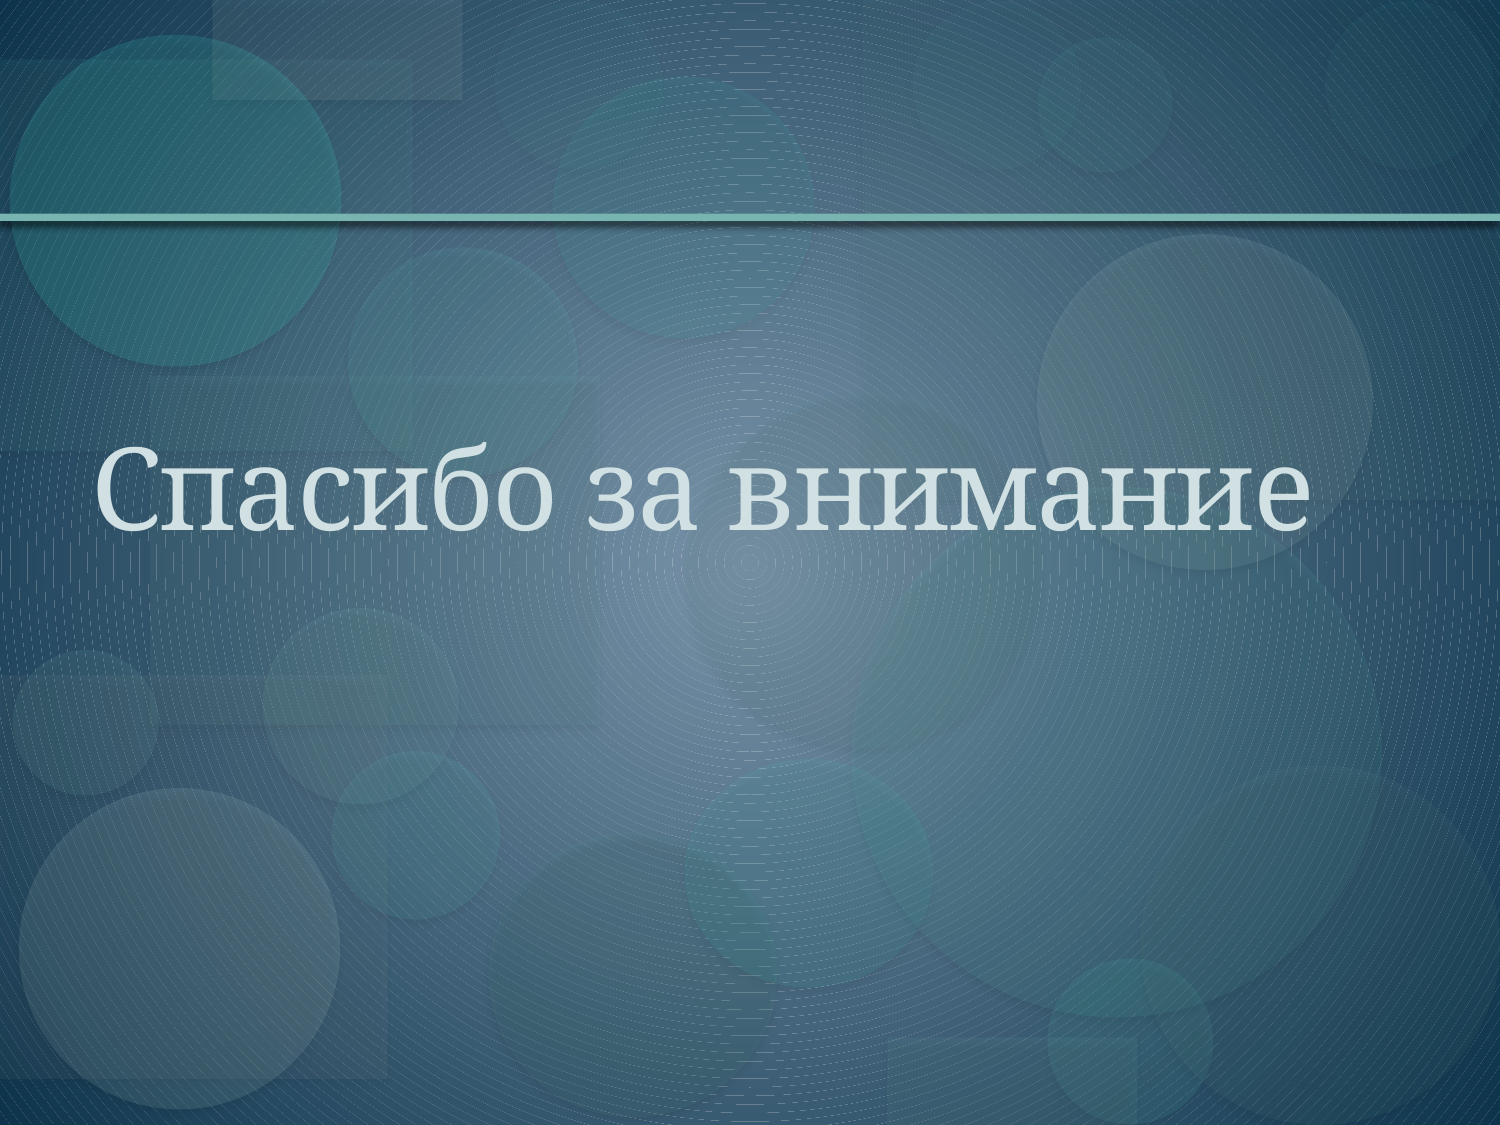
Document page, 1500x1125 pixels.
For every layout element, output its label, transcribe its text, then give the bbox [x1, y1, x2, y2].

title Спасибо за внимание [76, 373, 1427, 561]
